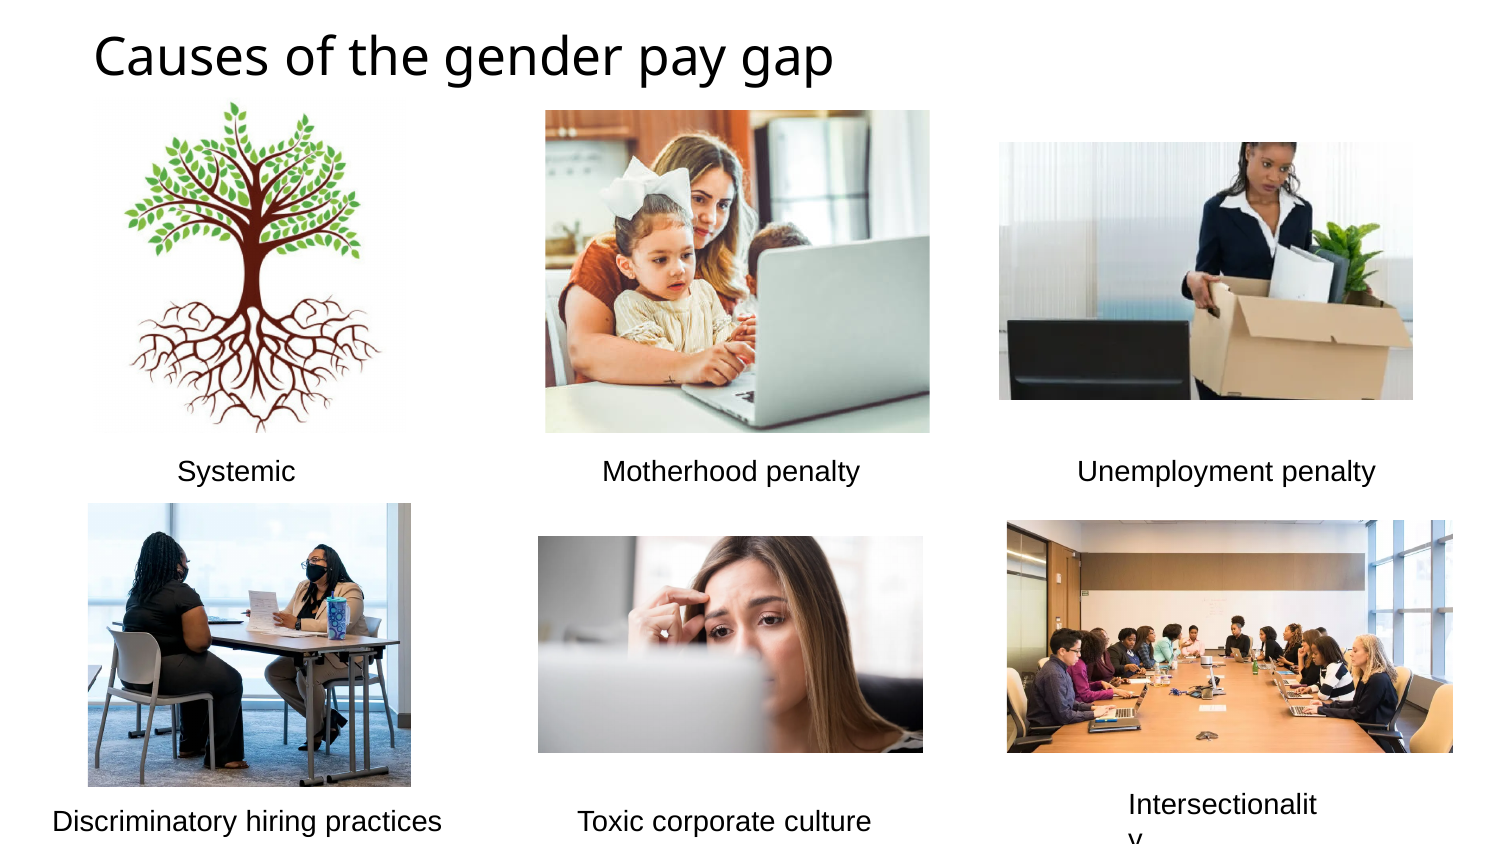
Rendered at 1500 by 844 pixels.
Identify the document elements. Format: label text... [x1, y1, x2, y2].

picture [93, 97, 406, 433]
text_box Intersectionality [1113, 770, 1347, 844]
text_box Systemic [162, 440, 321, 501]
text_box Unemployment penalty [1062, 437, 1398, 503]
text_box Discriminatory hiring practices [37, 787, 514, 844]
picture [87, 502, 412, 787]
picture [1006, 520, 1454, 753]
picture [545, 109, 930, 433]
picture [999, 142, 1413, 401]
text_box Toxic corporate culture [562, 787, 923, 844]
title Causes of the gender pay gap [78, 7, 1422, 102]
text_box Motherhood penalty [587, 440, 923, 503]
picture [538, 536, 923, 753]
